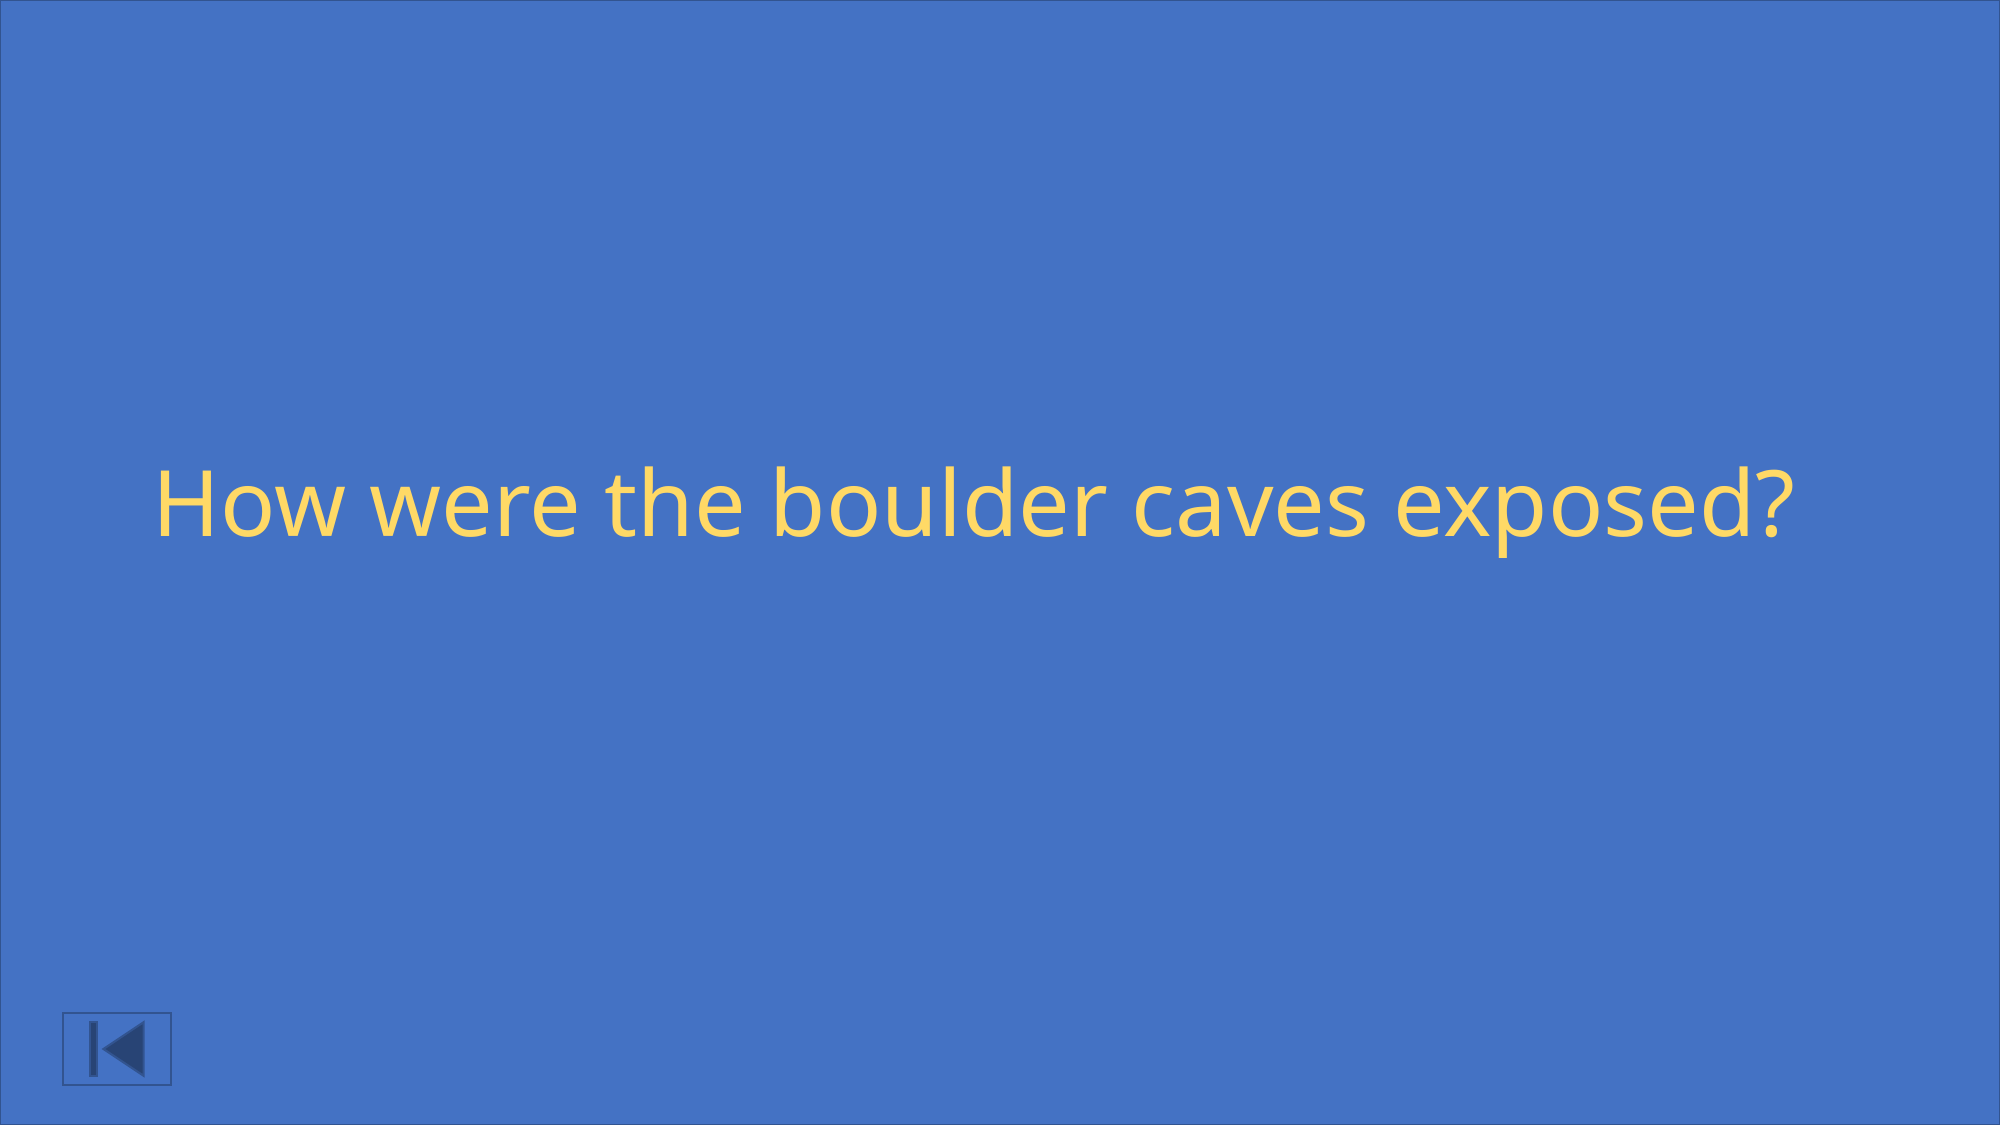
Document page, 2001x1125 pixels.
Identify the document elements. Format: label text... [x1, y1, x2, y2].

text_box [62, 1012, 172, 1086]
text_box [0, 0, 2000, 1125]
title How were the boulder caves exposed? [137, 398, 1863, 616]
